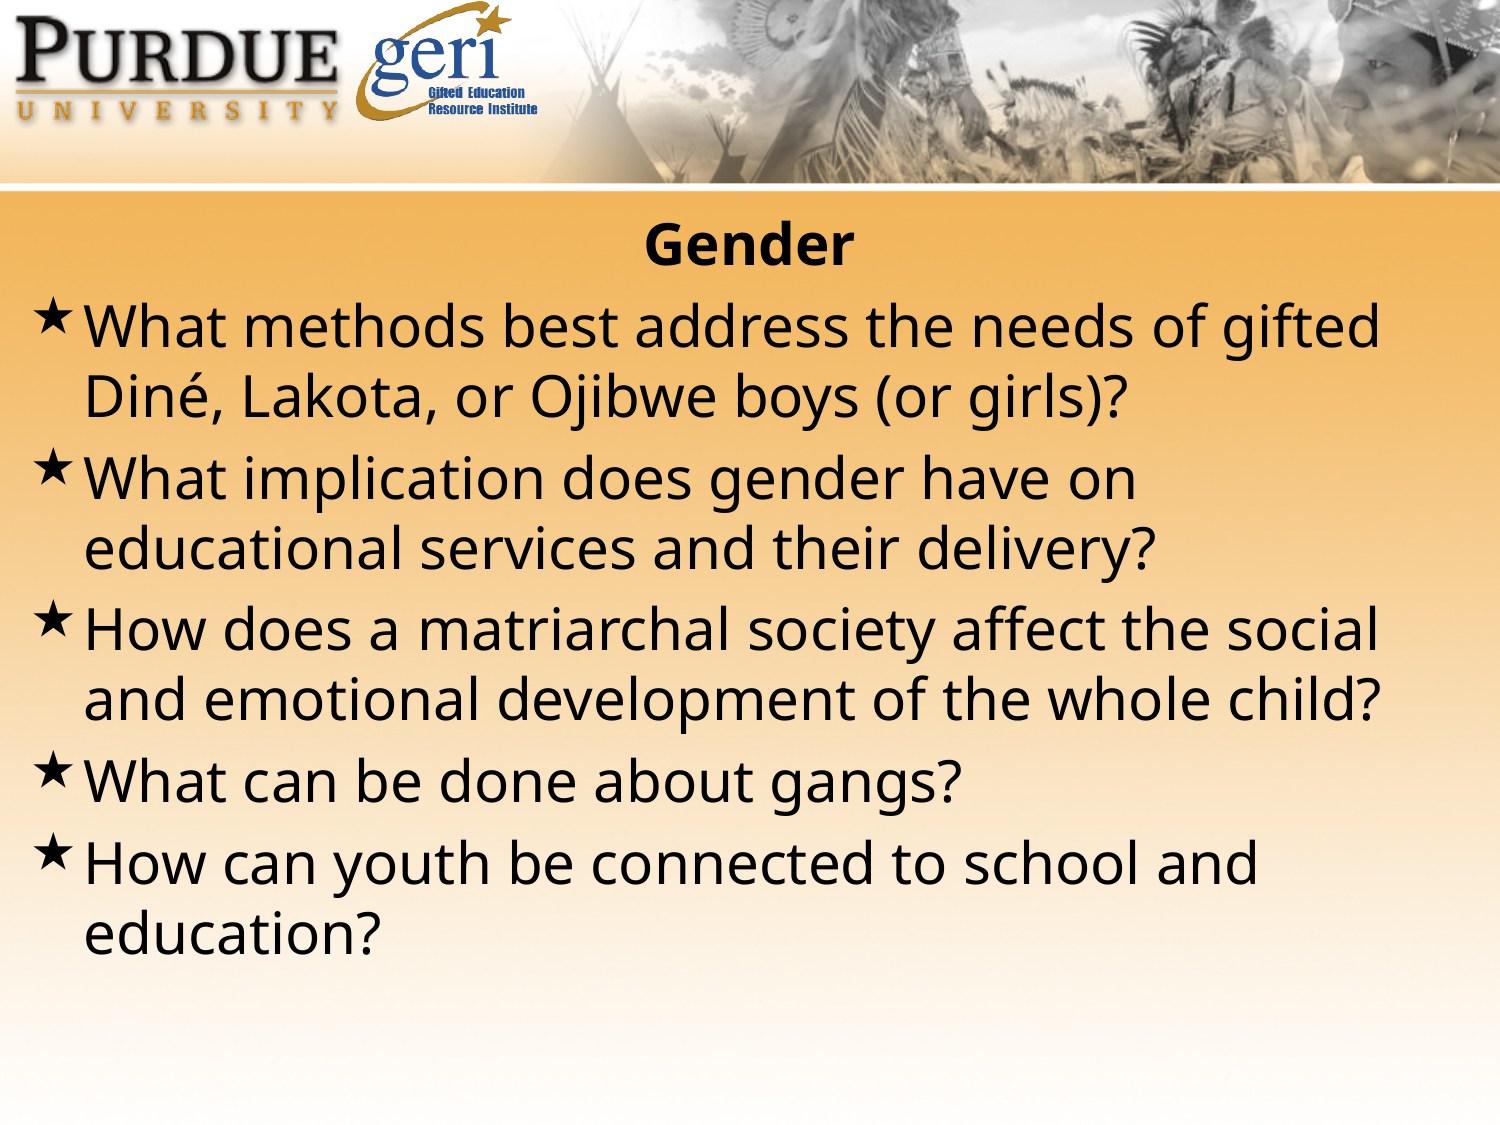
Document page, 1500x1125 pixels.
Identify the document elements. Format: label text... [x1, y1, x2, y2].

picture [0, 0, 1500, 1125]
list Gender What methods best address the needs of gifted Diné, Lakota, or Ojibwe boys (or girls)? What implication does gender have on educational services and their delivery? How does a matriarchal society affect the social and emotional development of the whole child? What can be done about gangs? How can youth be connected to school and education? [12, 200, 1488, 975]
